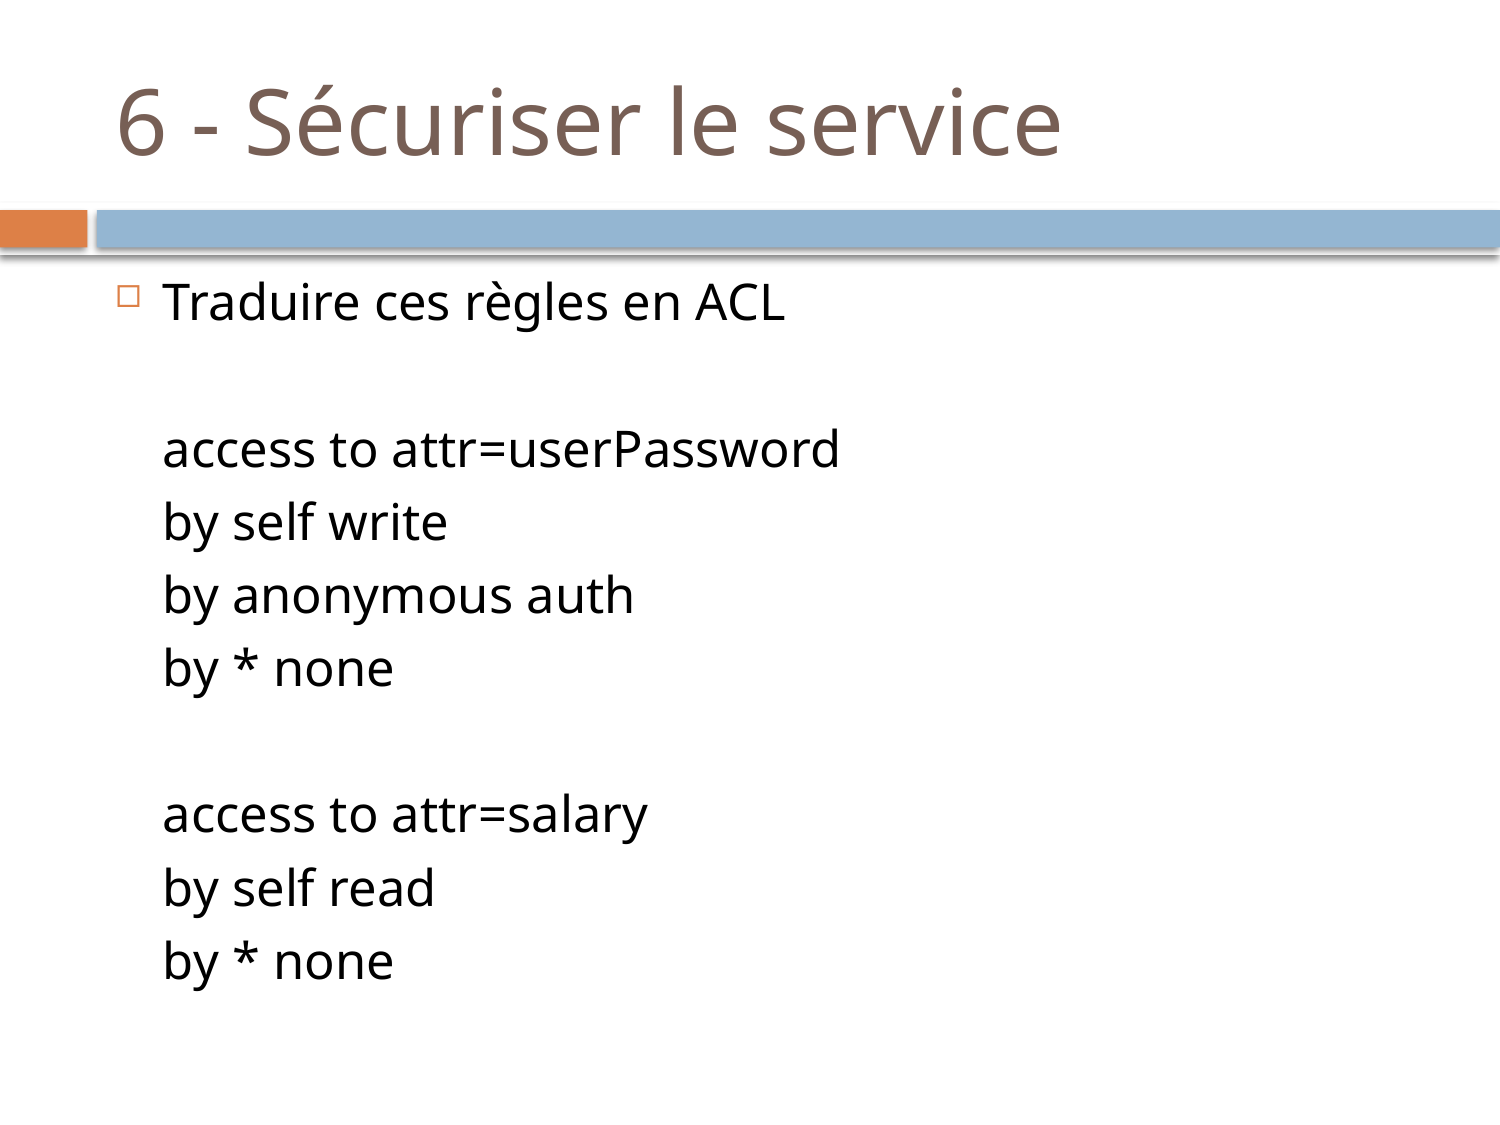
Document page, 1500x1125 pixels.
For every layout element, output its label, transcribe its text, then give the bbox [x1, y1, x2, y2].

title 6 - Sécuriser le service [100, 37, 1438, 200]
list Traduire ces règles en ACL access to attr=userPassword by self write by anonymous auth by * none access to attr=salary by self read by * none [100, 262, 1438, 1000]
